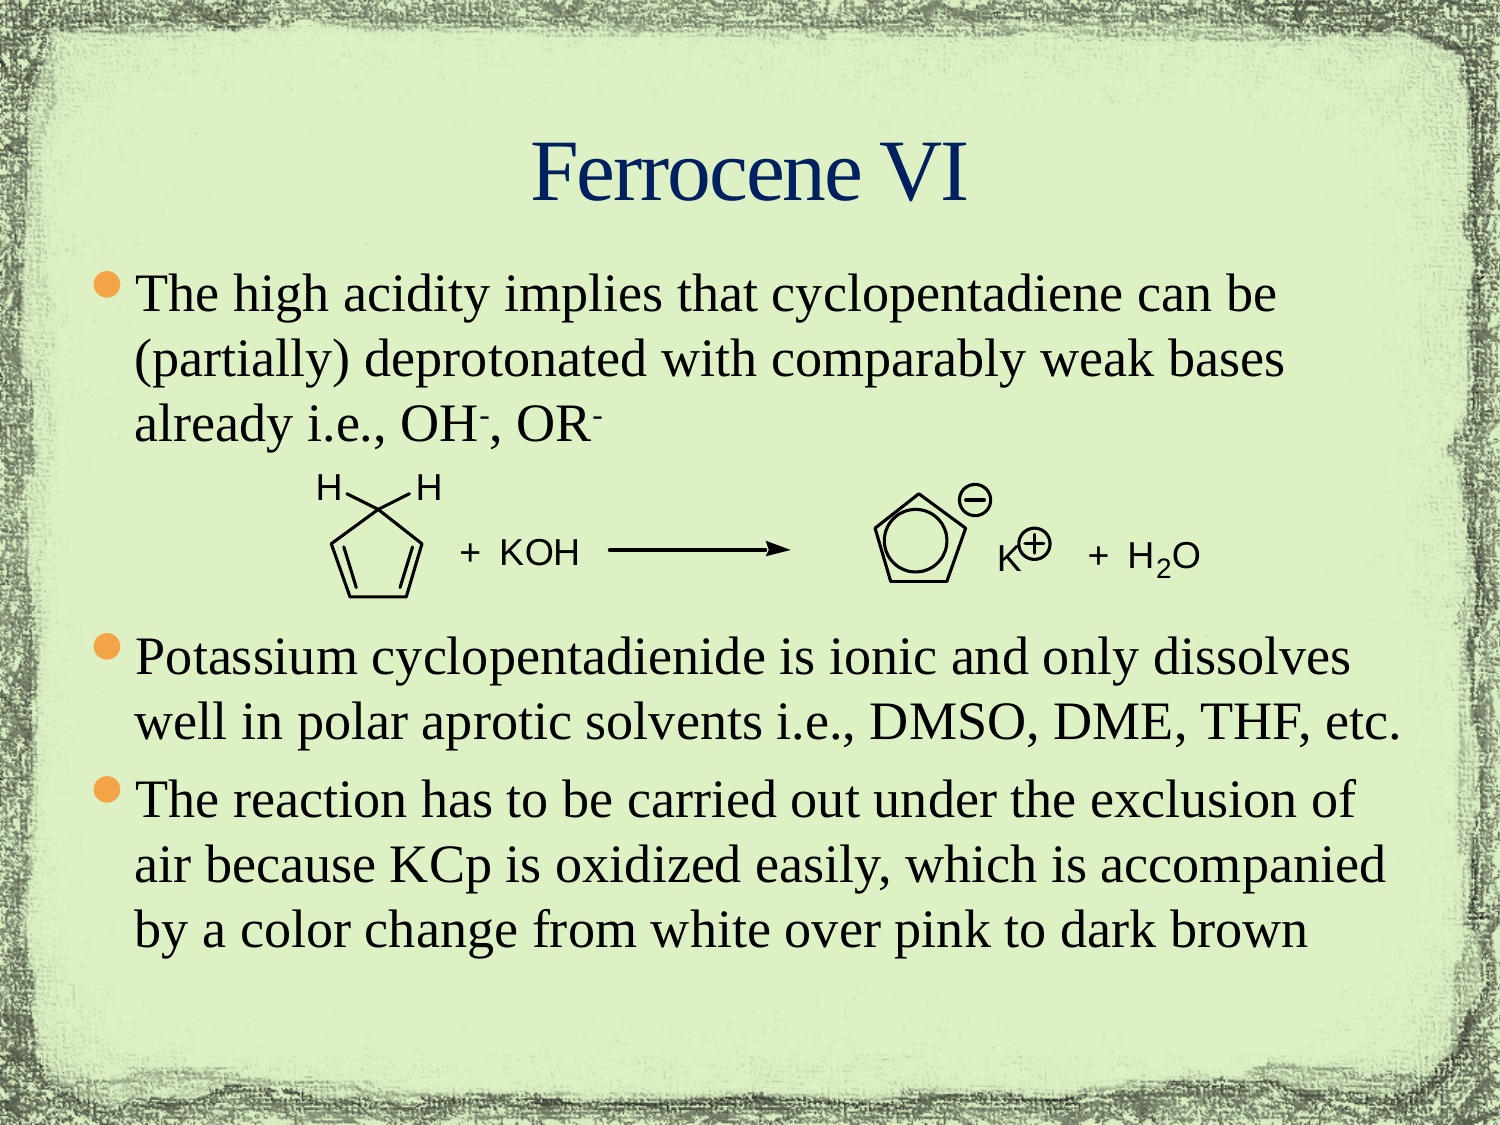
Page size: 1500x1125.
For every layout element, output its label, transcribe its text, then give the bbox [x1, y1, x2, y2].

picture [313, 466, 1206, 612]
list The high acidity implies that cyclopentadiene can be (partially) deprotonated with comparably weak bases already i.e., OH-, OR- Potassium cyclopentadienide is ionic and only dissolves well in polar aprotic solvents i.e., DMSO, DME, THF, etc. The reaction has to be carried out under the exclusion of air because KCp is oxidized easily, which is accompanied by a color change from white over pink to dark brown [75, 249, 1425, 1000]
title Ferrocene VI [74, 24, 1425, 225]
